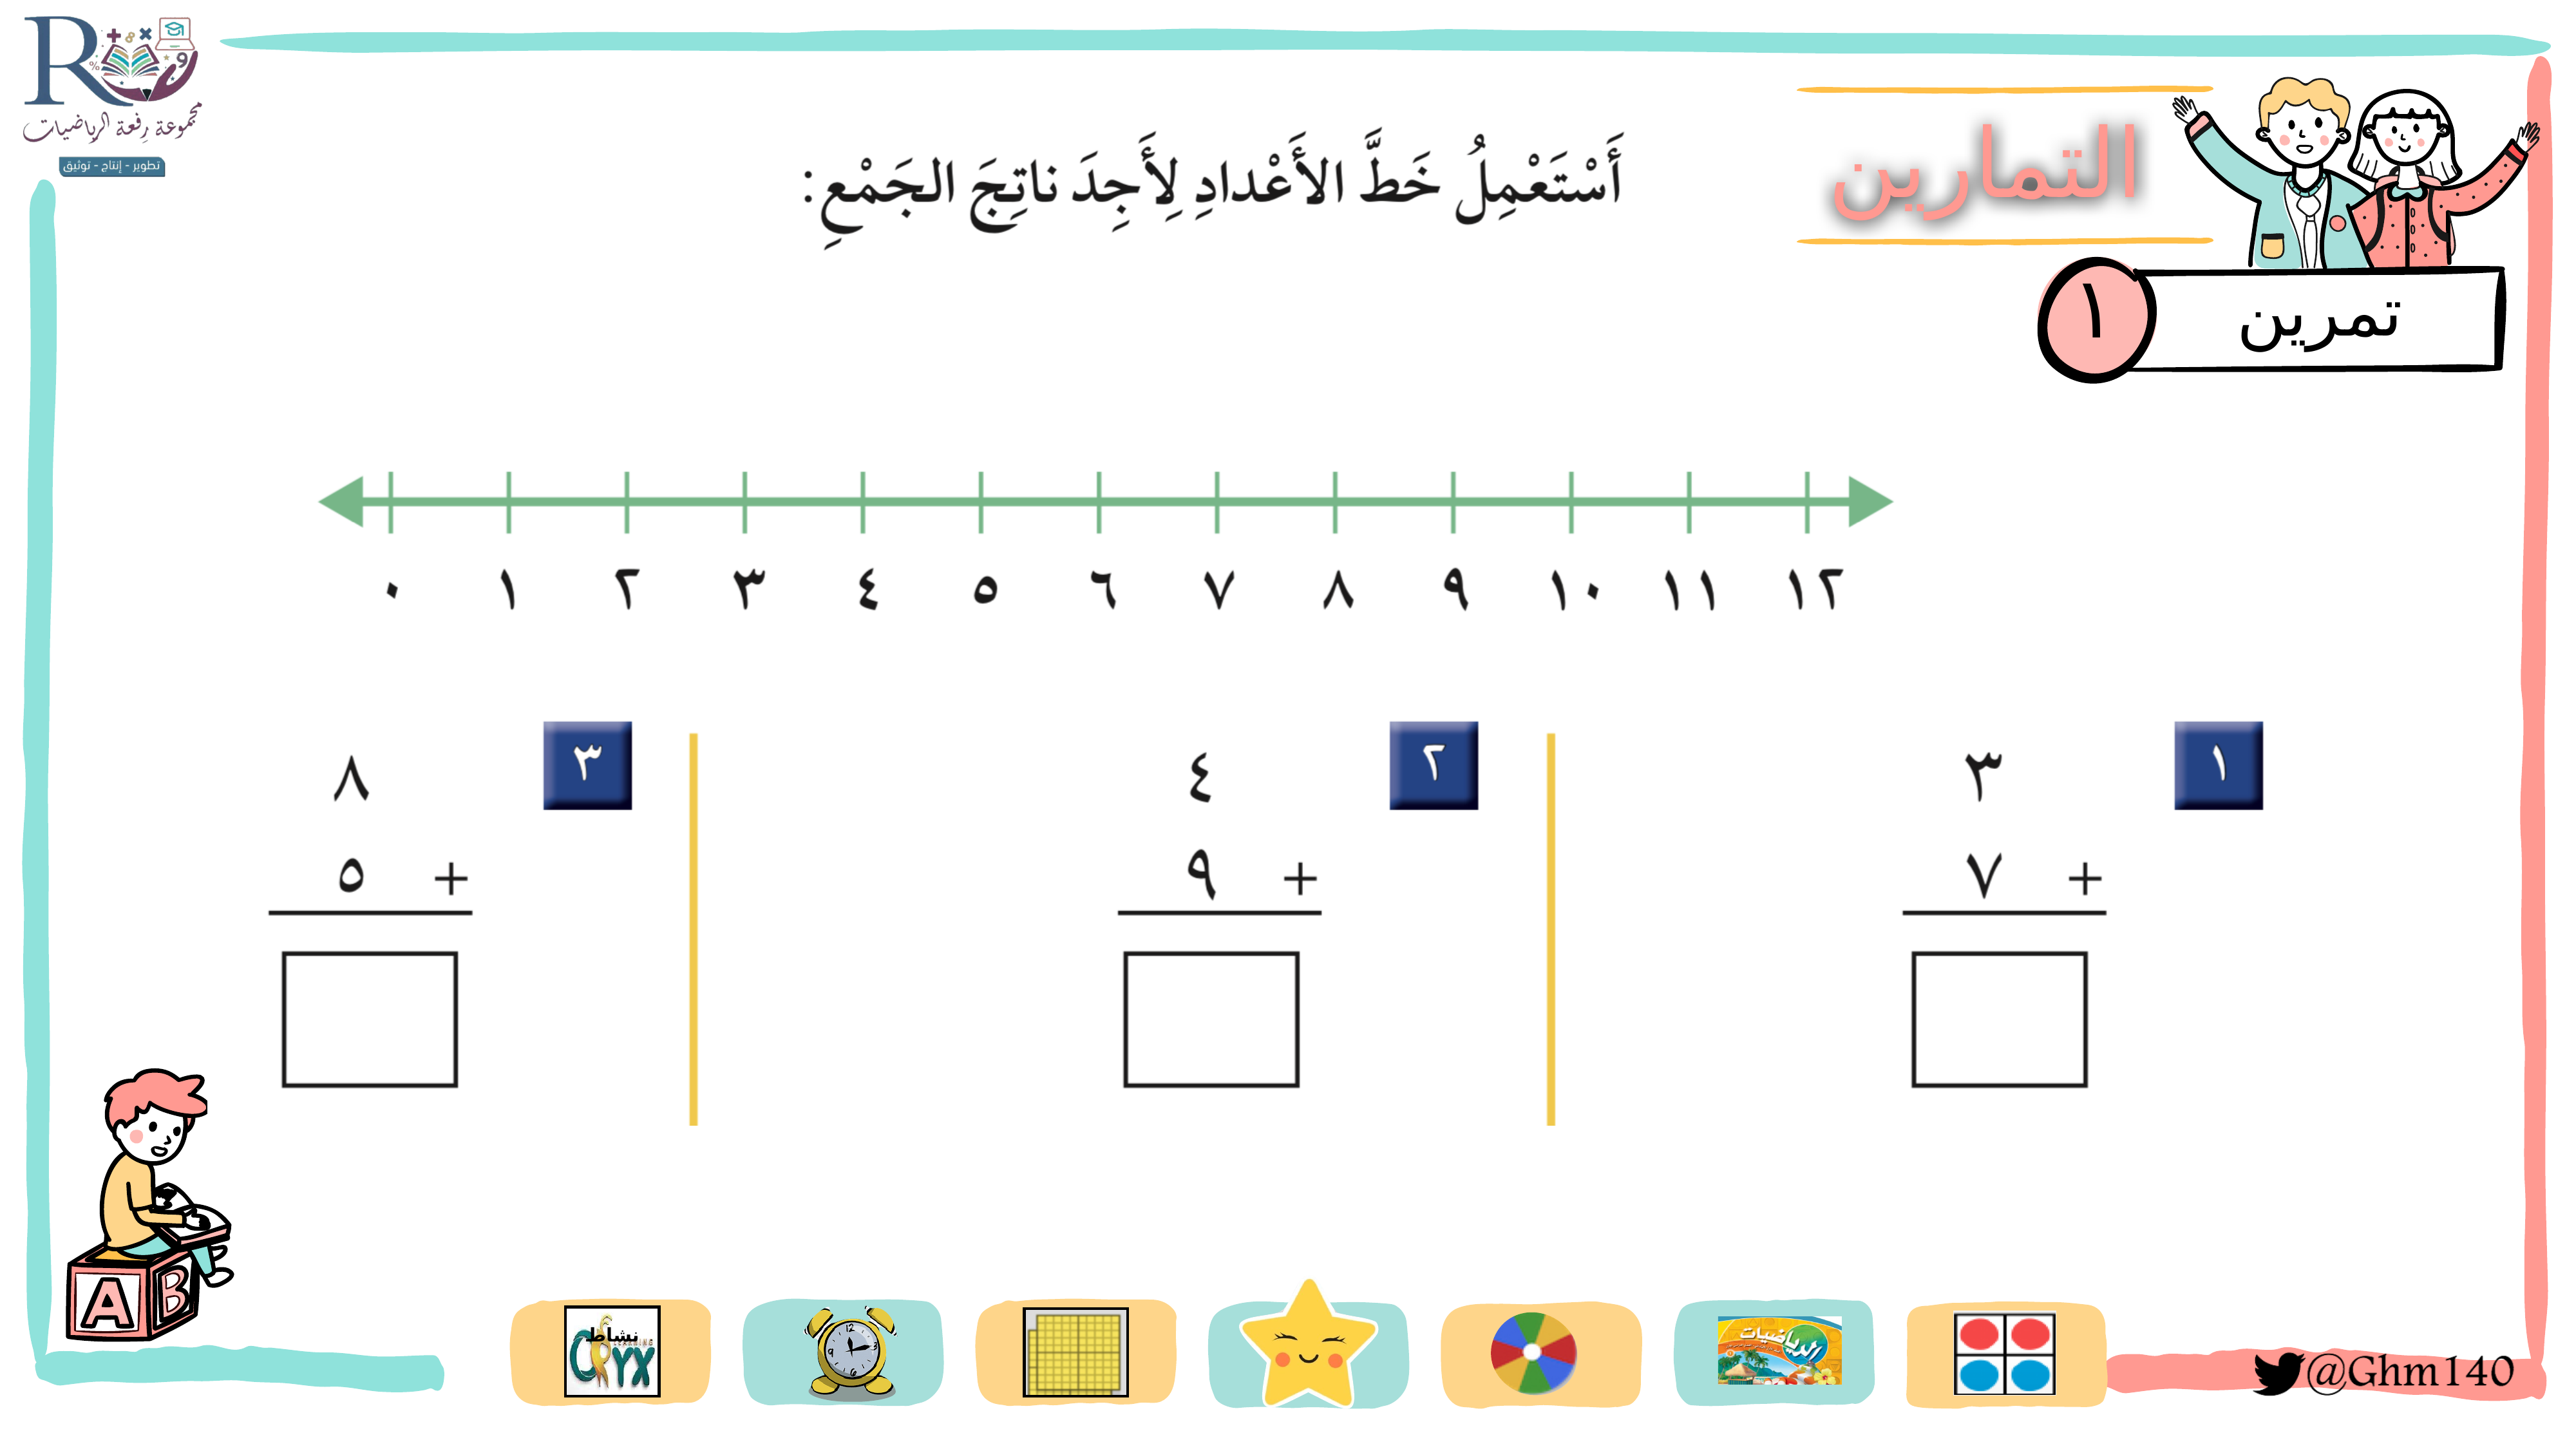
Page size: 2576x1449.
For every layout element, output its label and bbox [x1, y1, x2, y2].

picture [2213, 1332, 2537, 1409]
picture [2, 0, 220, 196]
picture [741, 111, 1692, 272]
text_box [2014, 236, 2506, 399]
picture [207, 426, 2348, 1126]
text_box [1777, 77, 2541, 272]
text_box [509, 1275, 2108, 1409]
